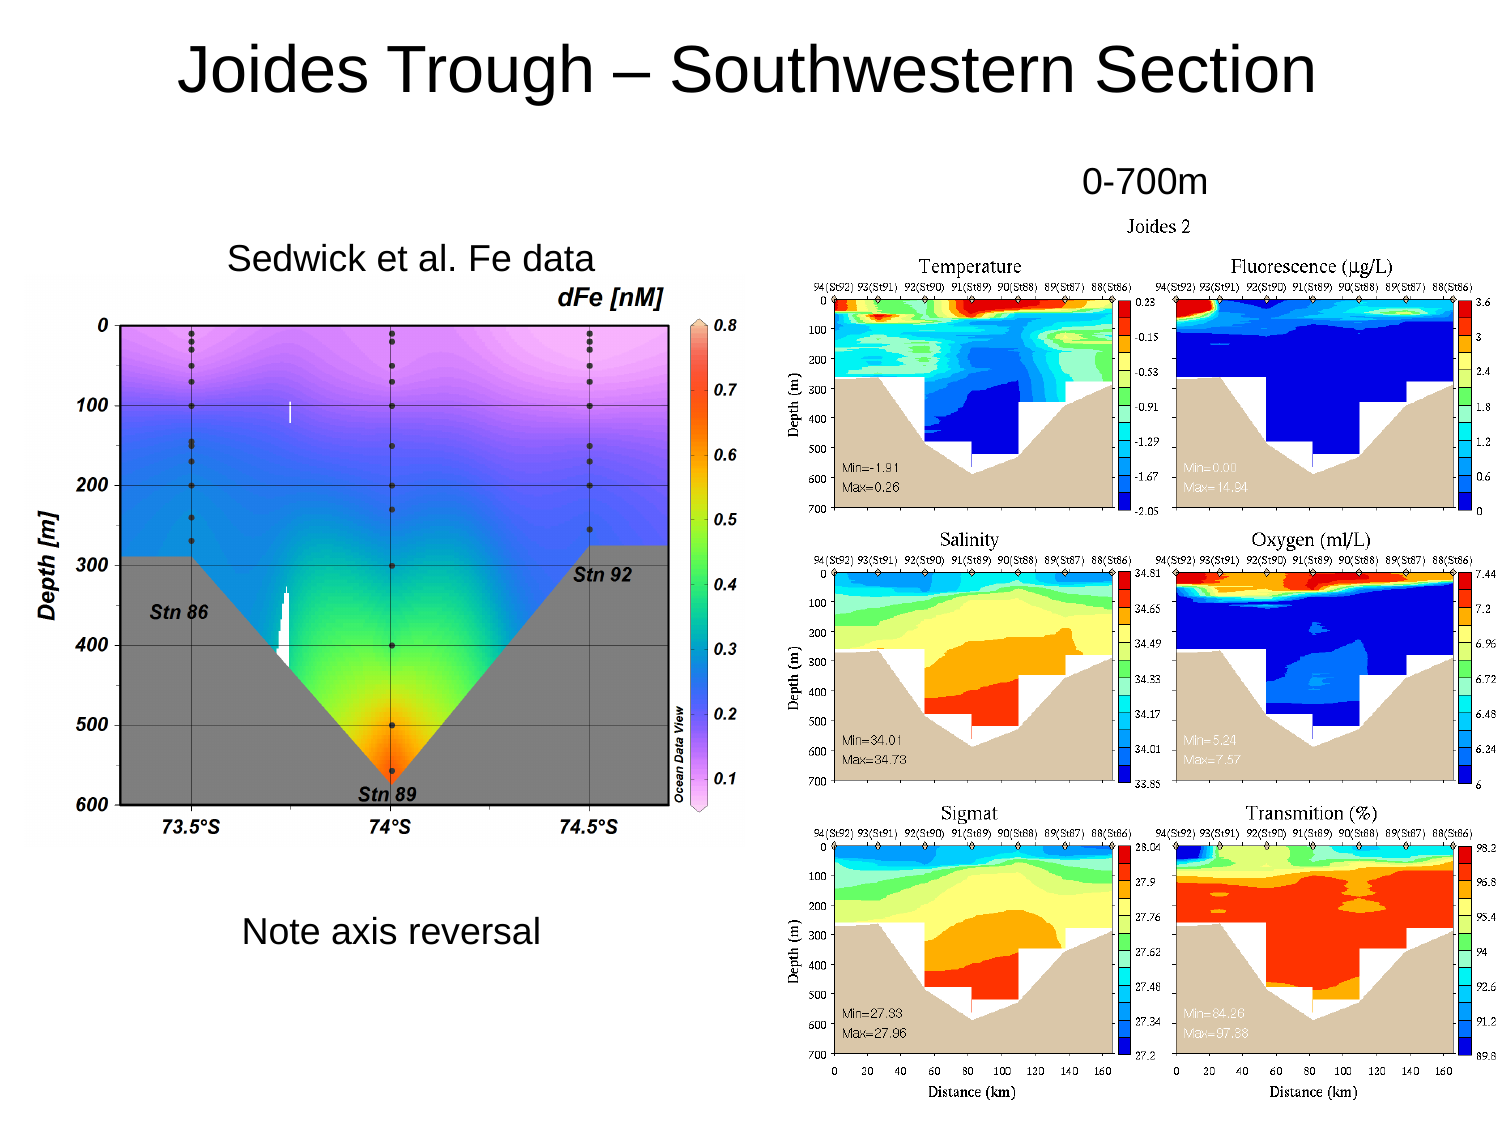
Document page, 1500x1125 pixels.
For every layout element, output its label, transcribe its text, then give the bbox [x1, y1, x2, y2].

text_box Note axis reversal [226, 899, 557, 960]
text_box 0-700m [1067, 149, 1224, 205]
picture [779, 206, 1500, 1124]
text_box Sedwick et al. Fe data [212, 226, 611, 273]
picture [24, 274, 746, 847]
title Joides Trough – Southwestern Section [0, 0, 1495, 163]
